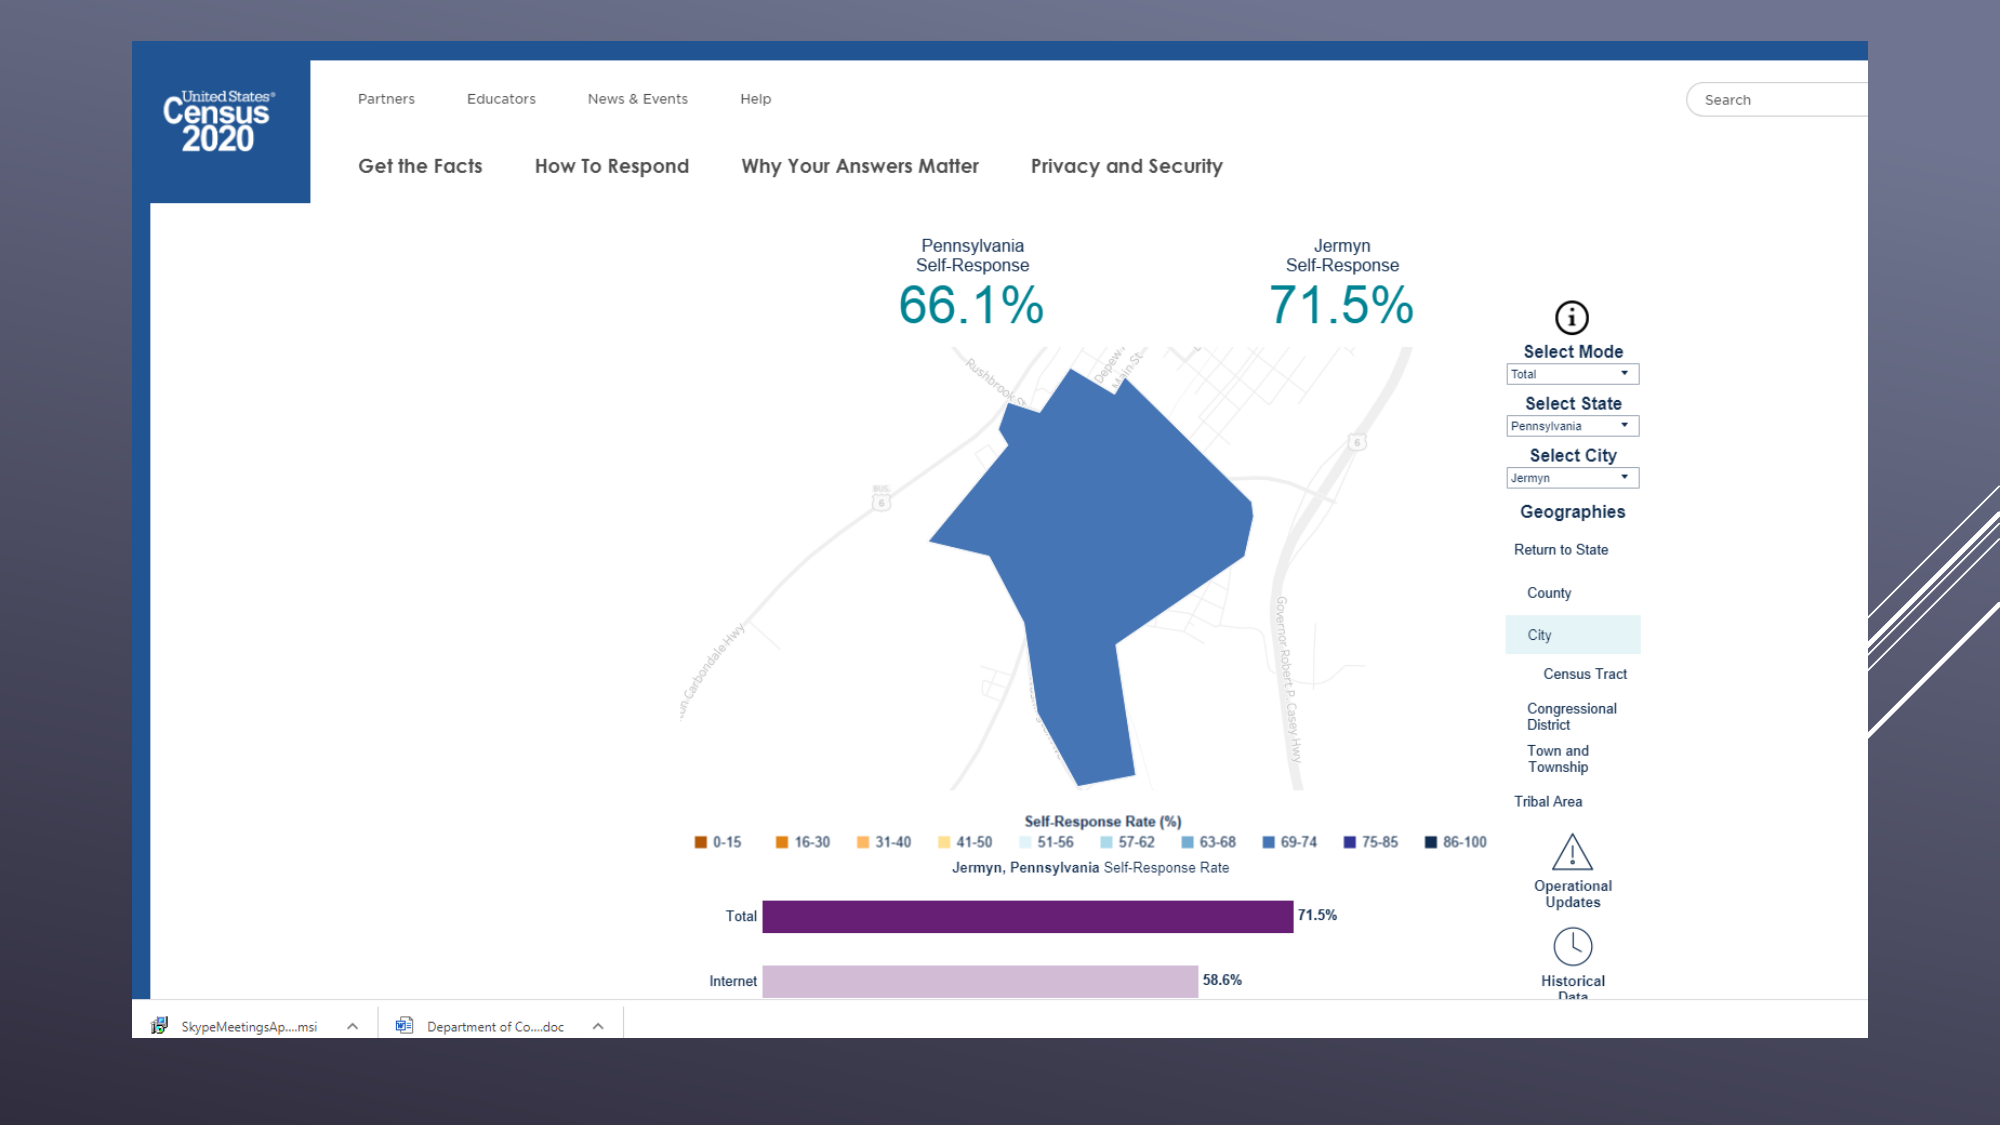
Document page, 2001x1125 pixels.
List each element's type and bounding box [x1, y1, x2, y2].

picture [132, 40, 1868, 1039]
